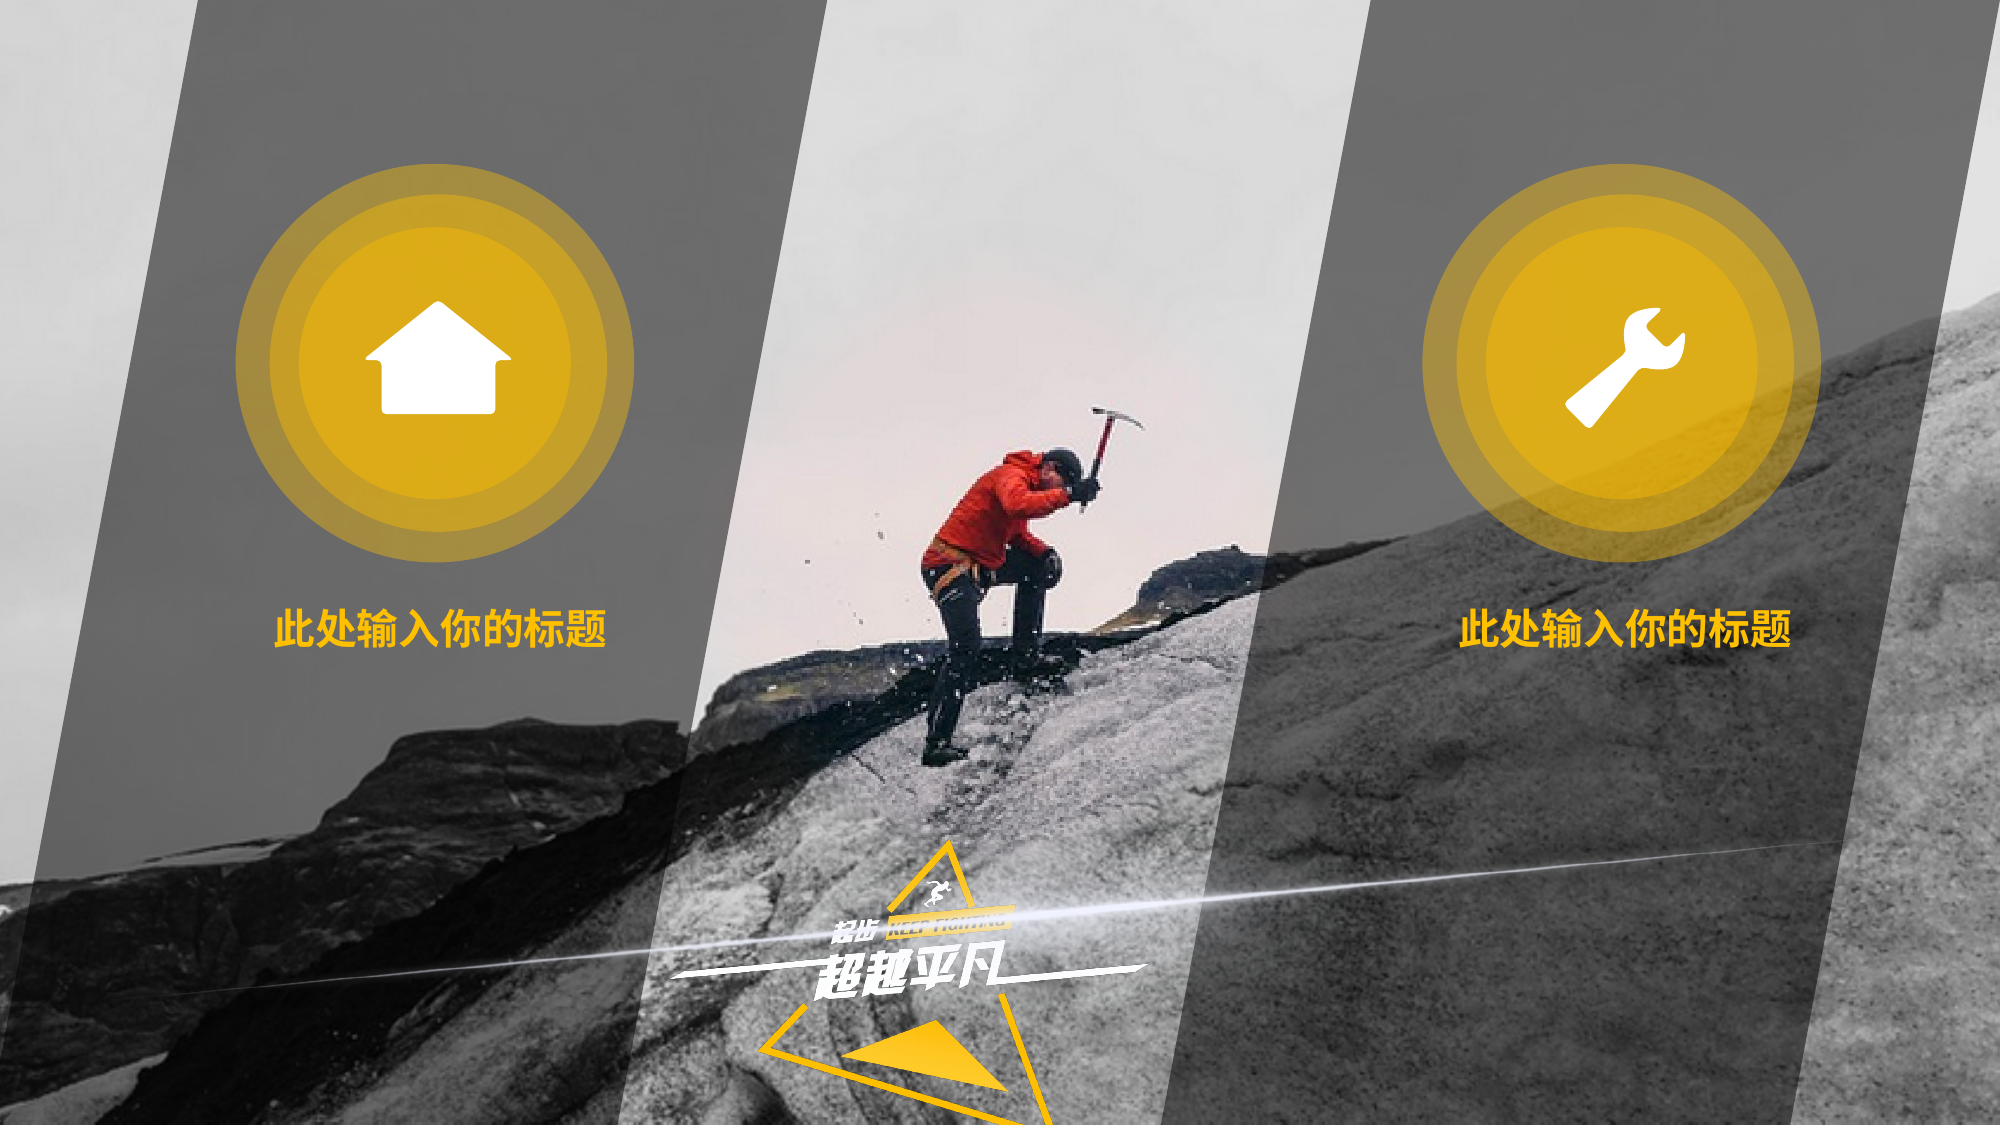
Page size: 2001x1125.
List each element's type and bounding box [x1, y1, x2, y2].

text_box [235, 163, 635, 563]
text_box [42, 799, 1973, 1125]
text_box [1422, 163, 1821, 563]
picture [0, 0, 2000, 1125]
